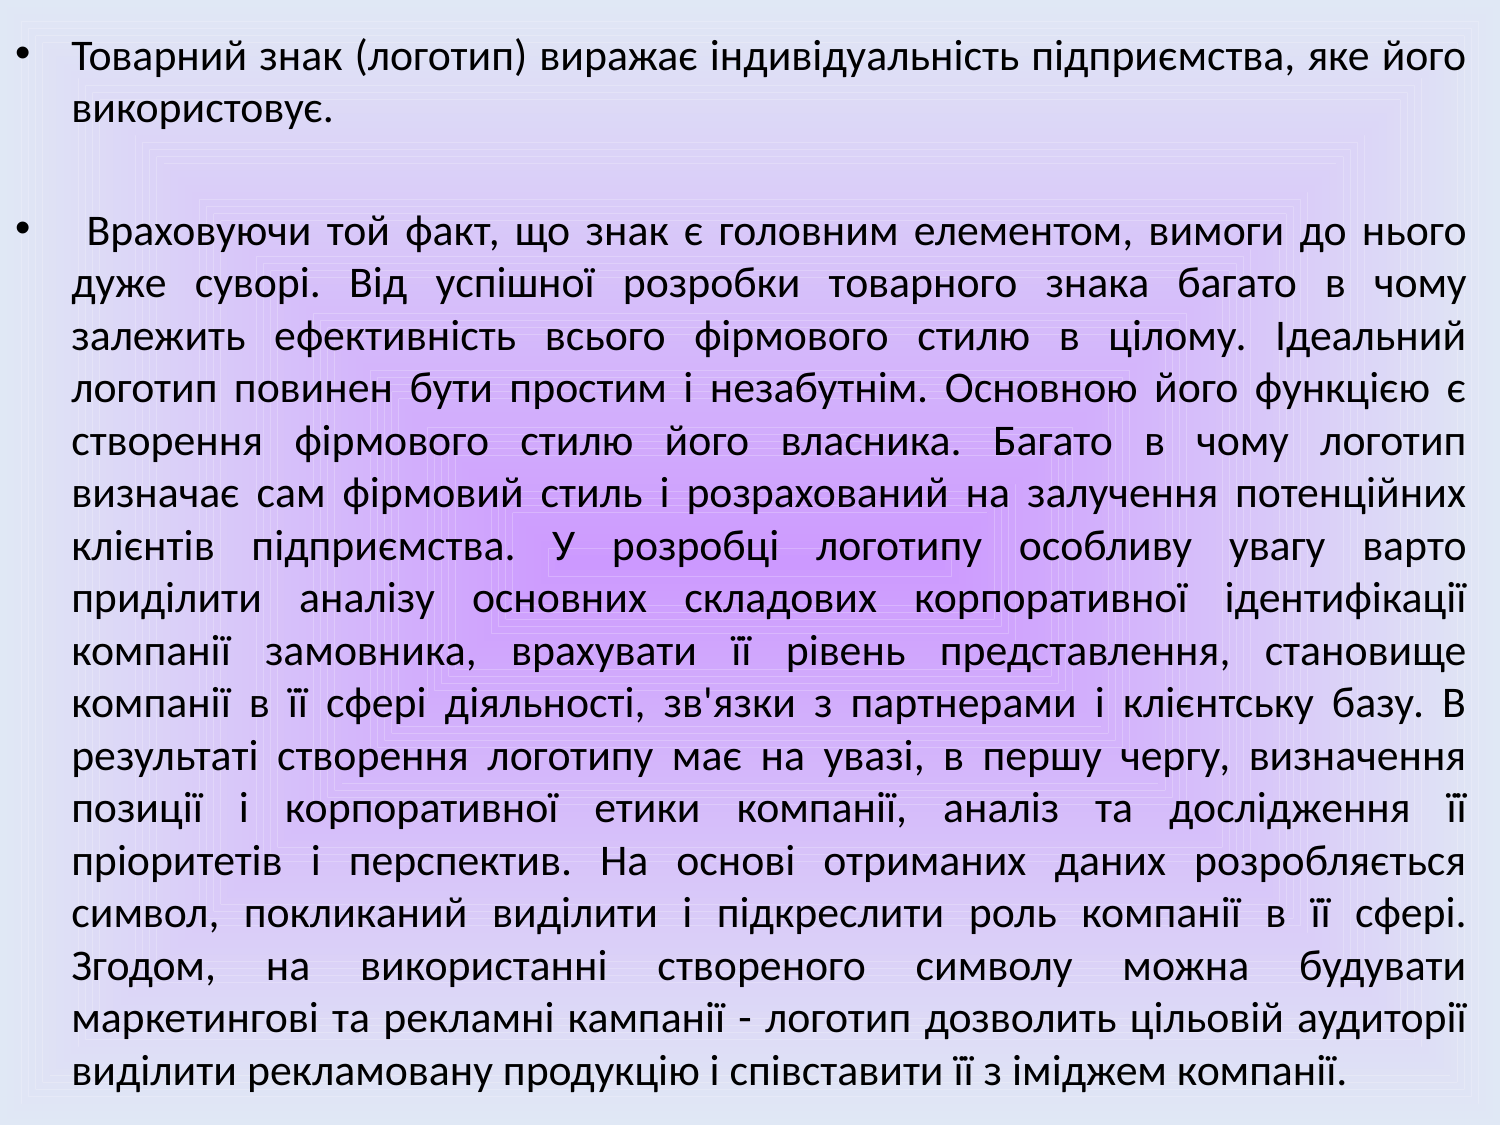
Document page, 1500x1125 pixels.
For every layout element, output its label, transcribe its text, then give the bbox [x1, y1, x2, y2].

list Товарний знак (логотип) виражає індивідуальність підприємства, яке його використовує. Враховуючи той факт, що знак є головним елементом, вимоги до нього дуже суворі. Від успішної розробки товарного знака багато в чому залежить ефективність всього фірмового стилю в цілому. Ідеальний логотип повинен бути простим і незабутнім. Основною його функцією є створення фірмового стилю його власника. Багато в чому логотип визначає сам фірмовий стиль і розрахований на залучення потенційних клієнтів підприємства. У розробці логотипу особливу увагу варто приділити аналізу основних складових корпоративної ідентифікації компанії замовника, врахувати її рівень представлення, становище компанії в її сфері діяльності, зв'язки з партнерами і клієнтську базу. В результаті створення логотипу має на увазі, в першу чергу, визначення позиції і корпоративної етики компанії, аналіз та дослідження її пріоритетів і перспектив. На основі отриманих даних розробляється символ, покликаний виділити і підкреслити роль компанії в її сфері. Згодом, на використанні створеного символу можна будувати маркетингові та рекламні кампанії - логотип дозволить цільовій аудиторії виділити рекламовану продукцію і співставити її з іміджем компанії. [0, 19, 1483, 970]
